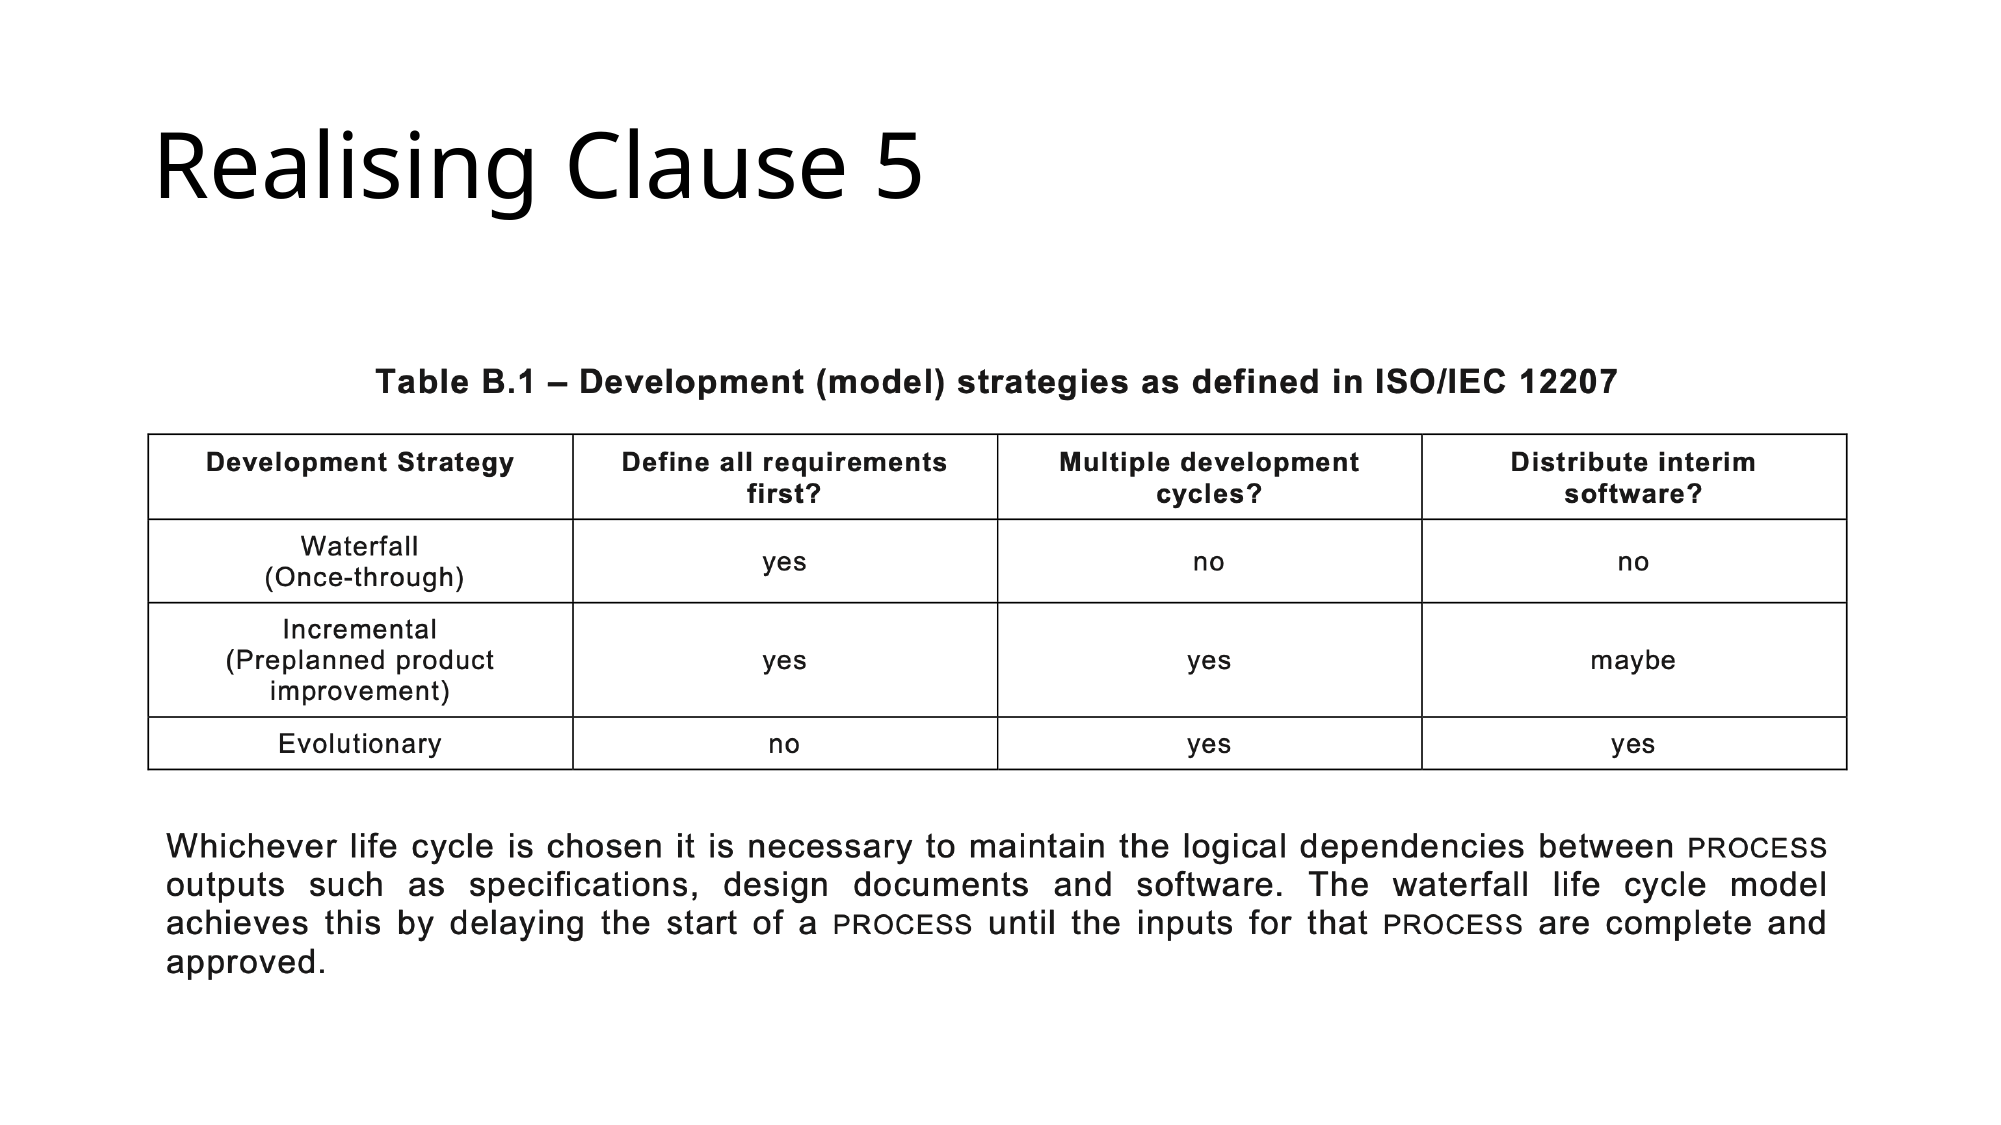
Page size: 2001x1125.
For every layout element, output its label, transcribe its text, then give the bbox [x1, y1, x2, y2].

title Realising Clause 5 [137, 59, 1863, 278]
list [137, 323, 1863, 990]
